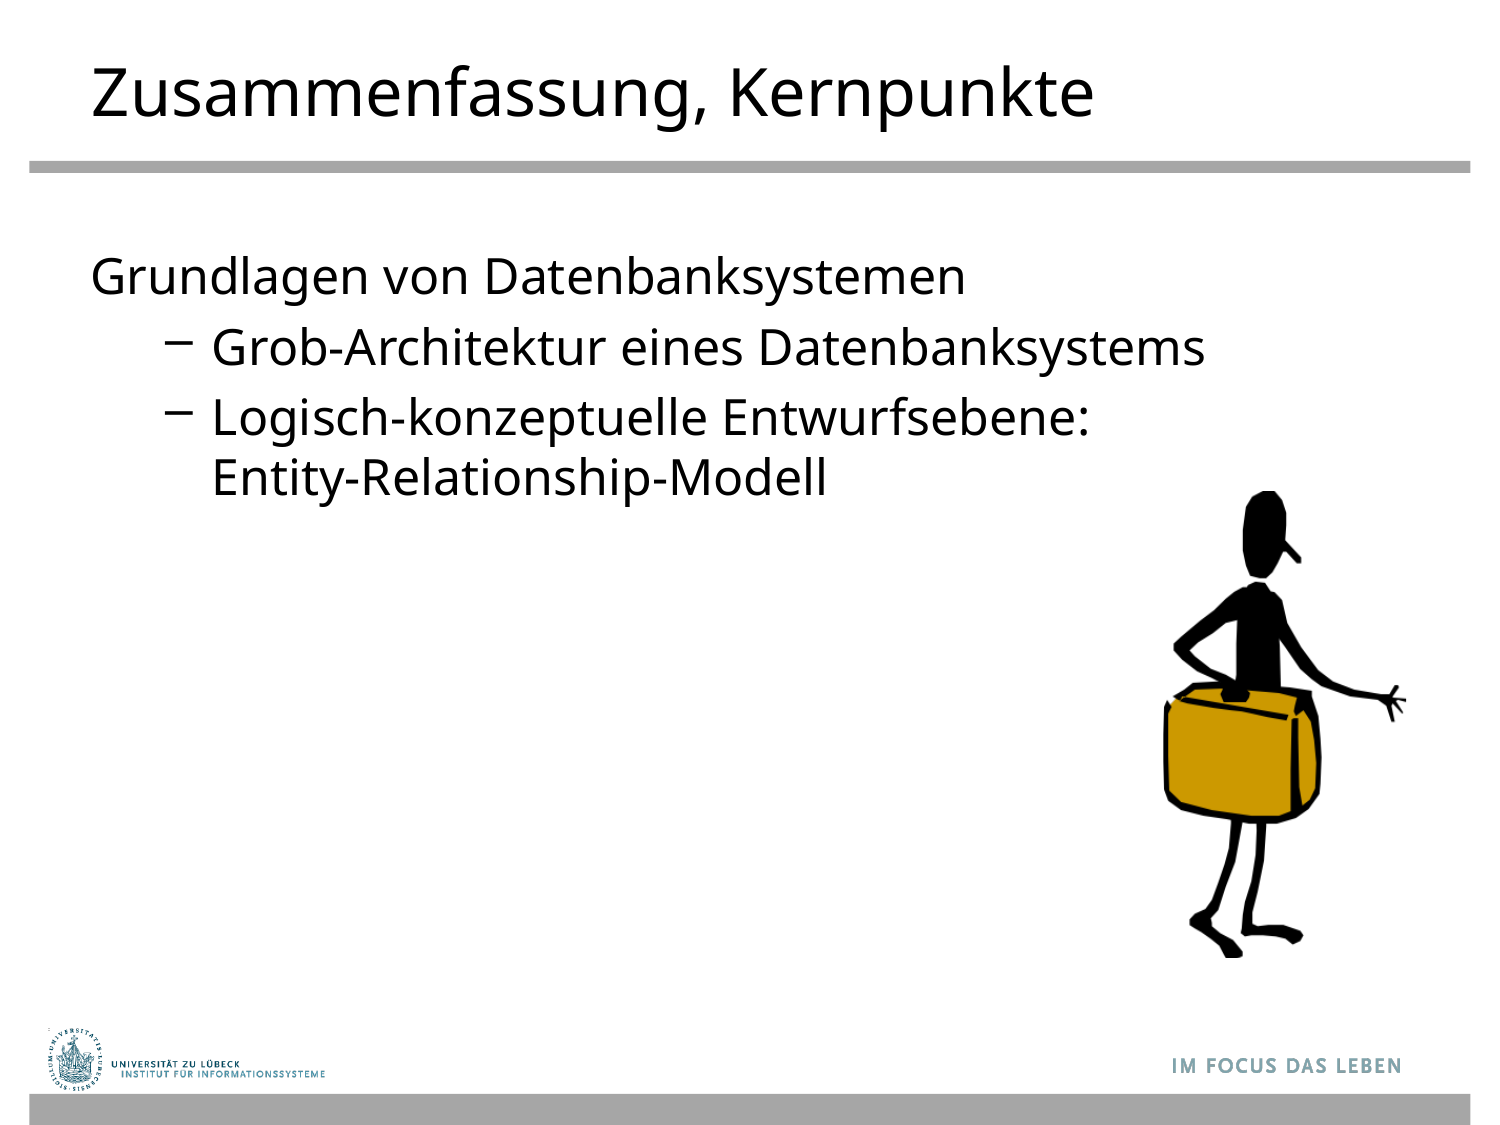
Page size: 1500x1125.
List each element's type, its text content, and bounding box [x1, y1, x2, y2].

list Grundlagen von Datenbanksystemen Grob-Architektur eines Datenbanksystems Logisch-konzeptuelle Entwurfsebene: Entity-Relationship-Modell [75, 237, 1417, 1086]
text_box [1163, 491, 1407, 958]
title Zusammenfassung, Kernpunkte [76, 42, 1427, 126]
